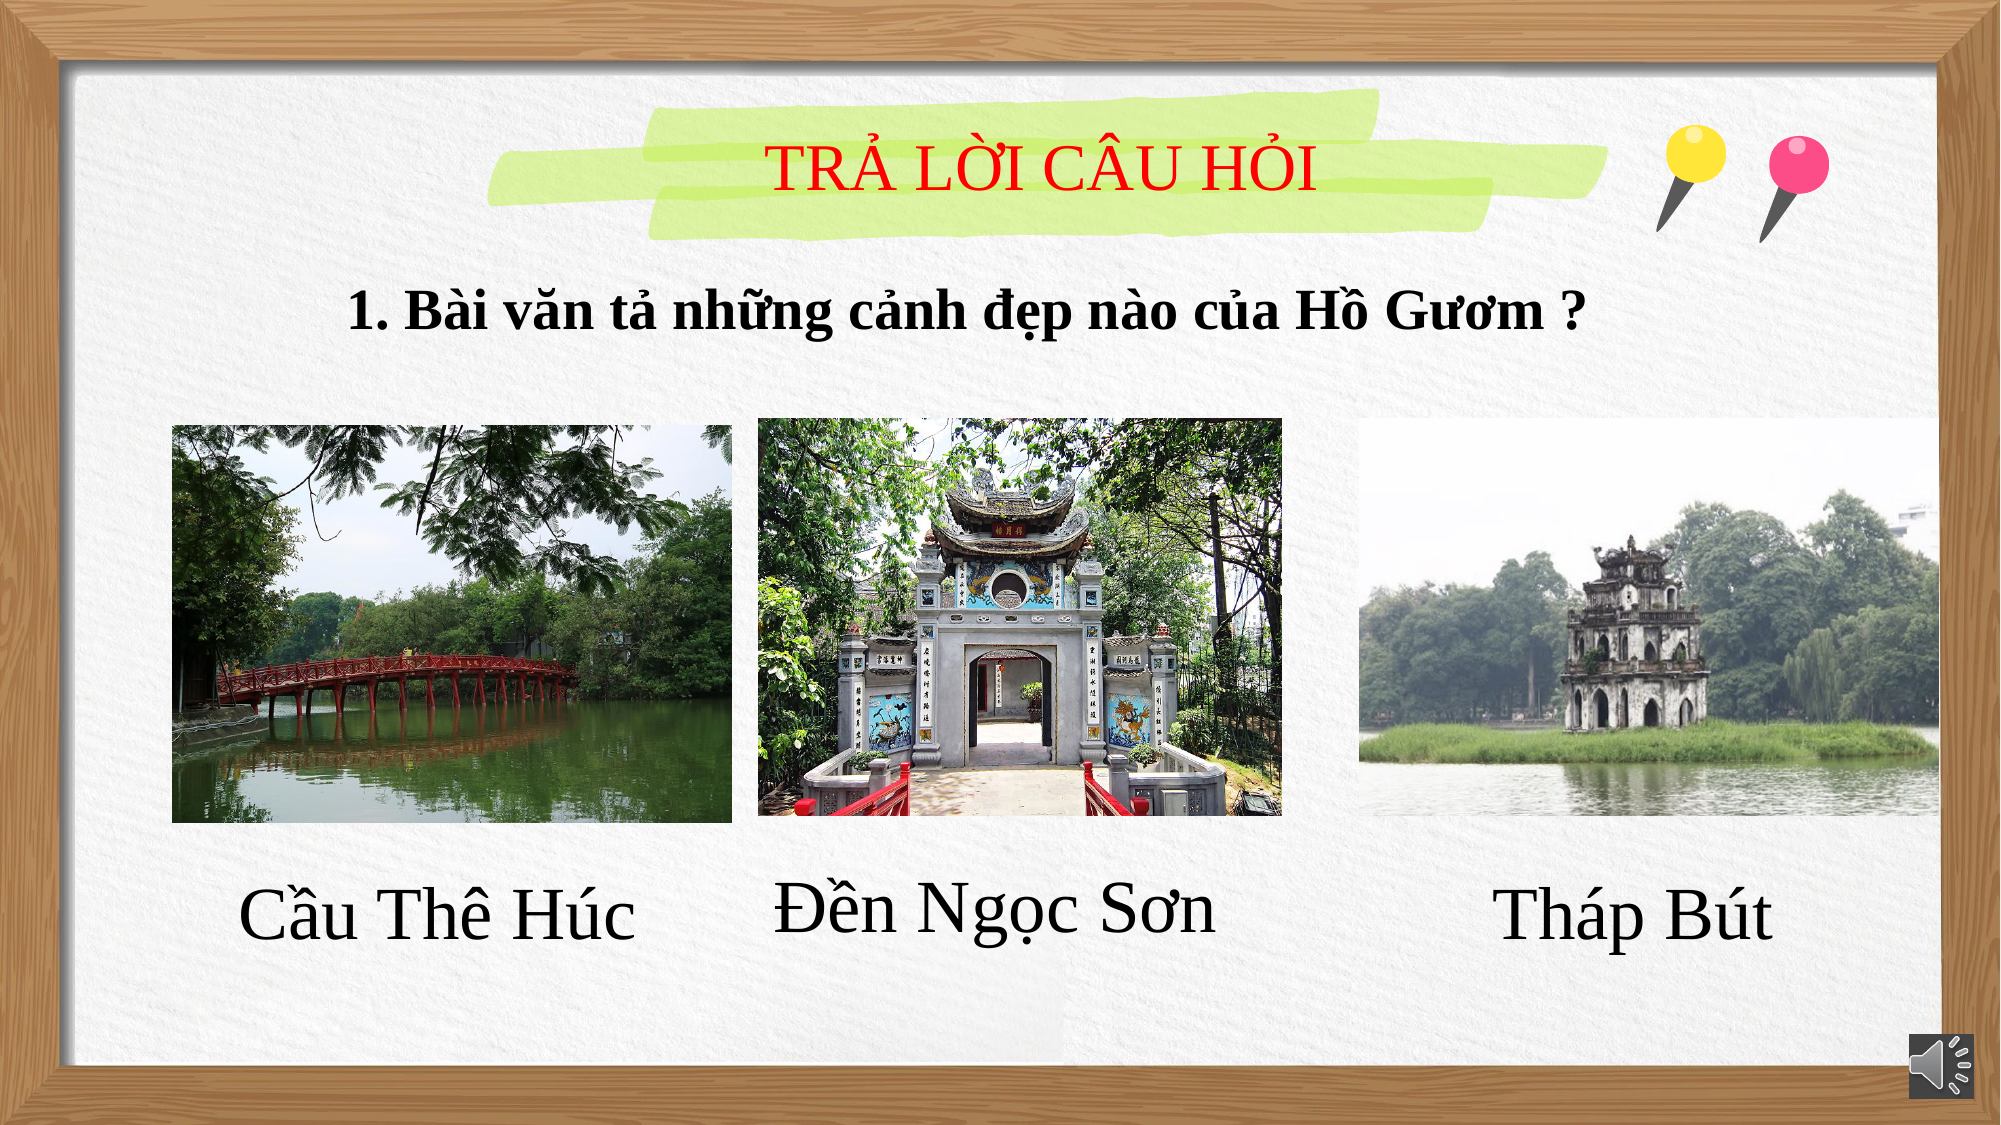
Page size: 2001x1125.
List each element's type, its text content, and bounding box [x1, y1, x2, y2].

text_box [172, 424, 733, 964]
text_box TRẢ LỜI CÂU HỎI [462, 46, 1622, 224]
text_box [758, 418, 1357, 957]
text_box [480, 88, 1612, 242]
picture [0, 0, 2001, 1125]
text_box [1653, 124, 1727, 233]
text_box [1359, 418, 1939, 964]
text_box 1. Bài văn tả những cảnh đẹp nào của Hồ Gươm ? [331, 263, 1727, 349]
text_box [1756, 135, 1830, 244]
